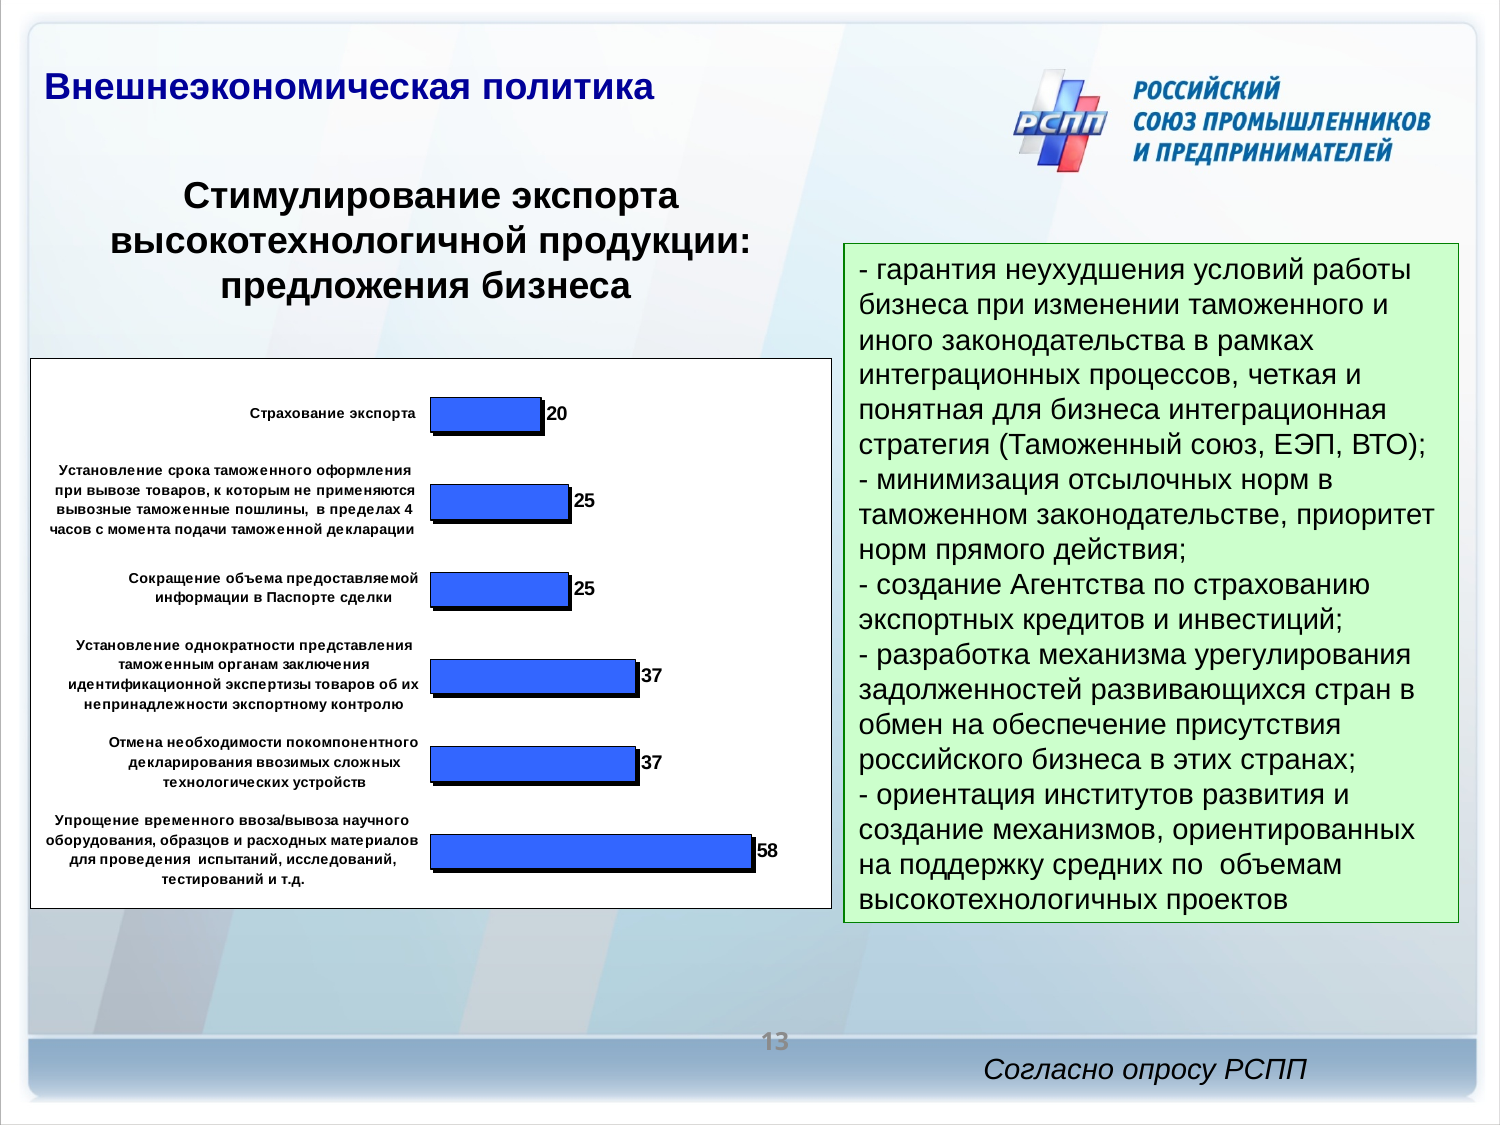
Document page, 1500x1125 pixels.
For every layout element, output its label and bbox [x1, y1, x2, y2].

picture [0, 0, 1500, 1125]
text_box [23, 351, 839, 916]
